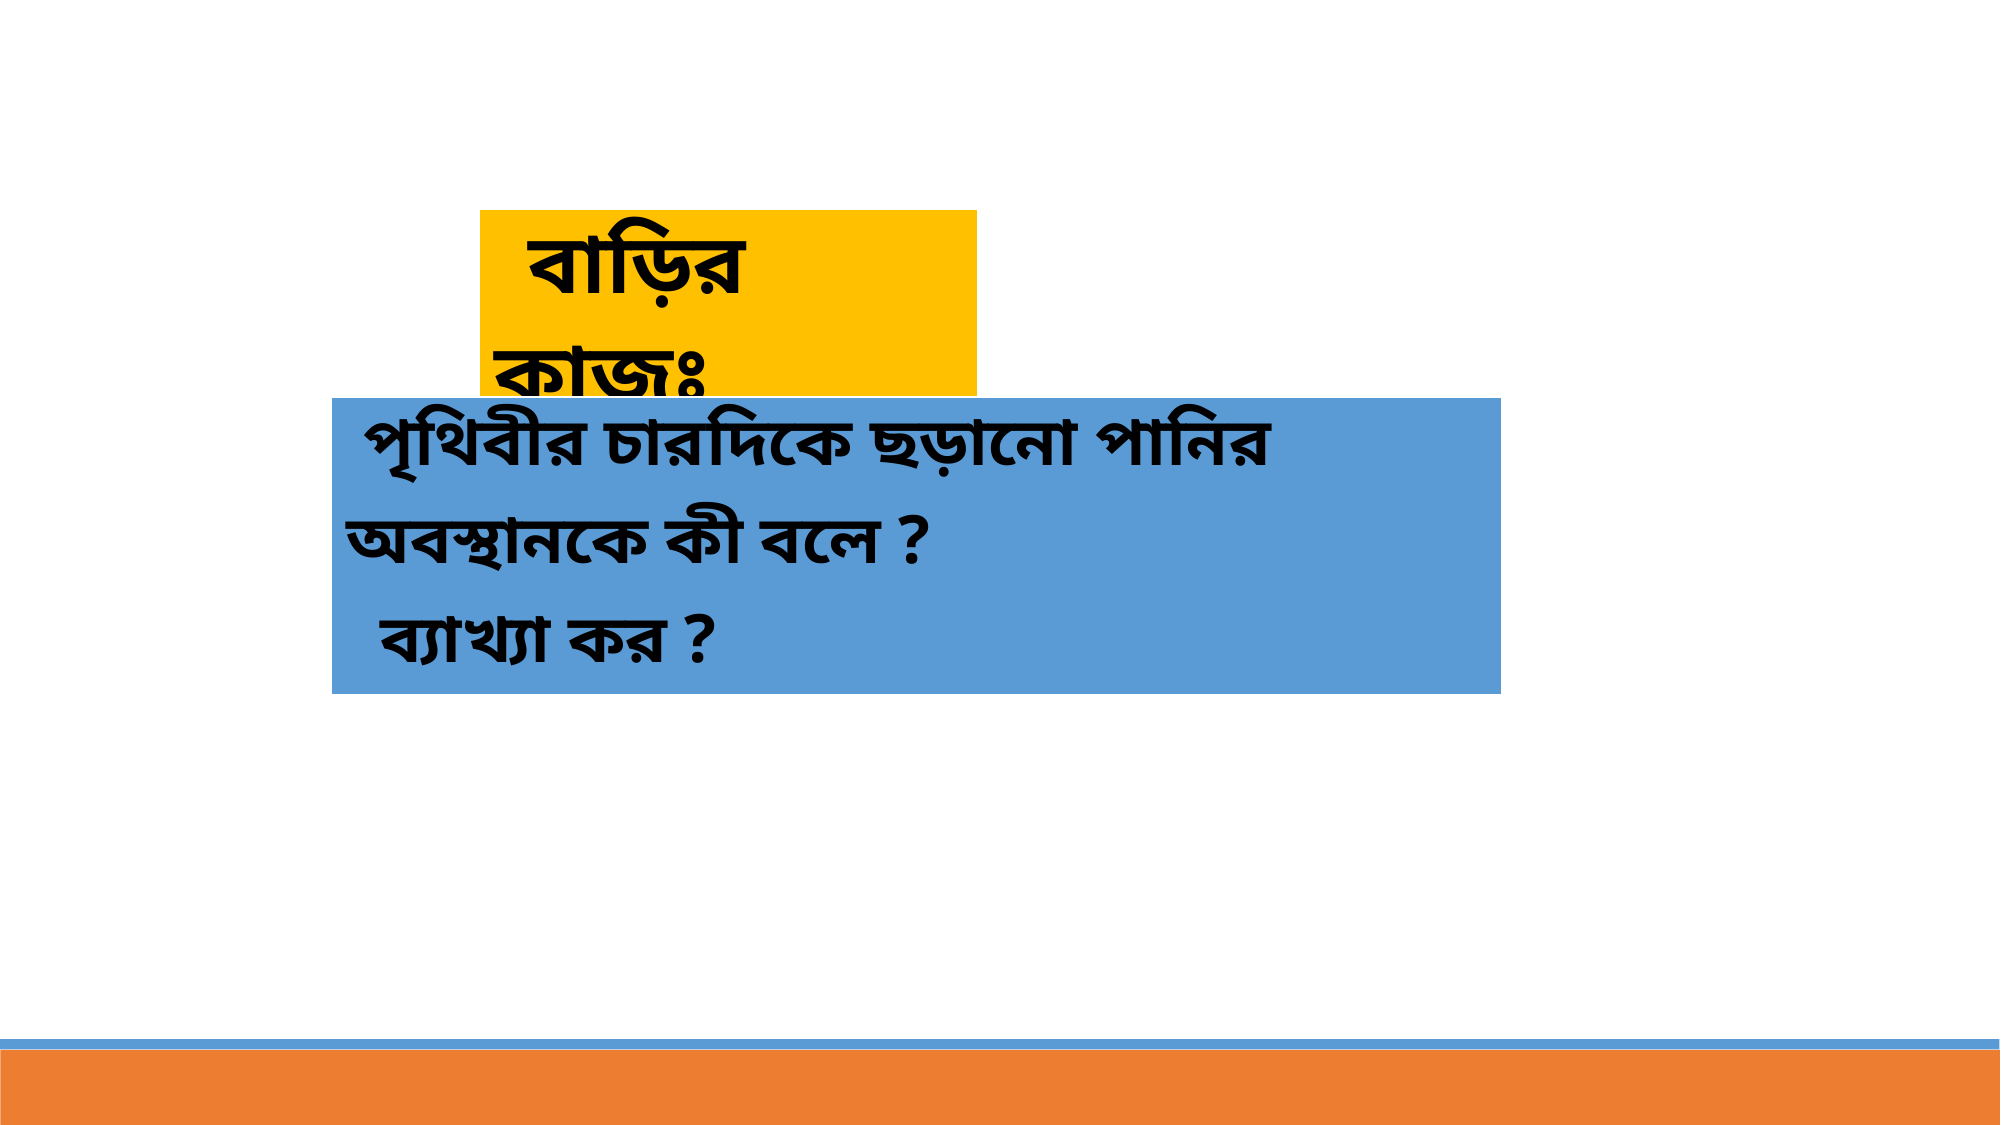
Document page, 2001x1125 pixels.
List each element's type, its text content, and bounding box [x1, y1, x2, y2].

table_header পৃথিবীর চারদিকে ছড়ানো পানির অবস্থানকে কী বলে ? ব্যাখ্যা কর ? [332, 398, 1501, 694]
table_header বাড়ির কাজঃ [480, 210, 977, 396]
